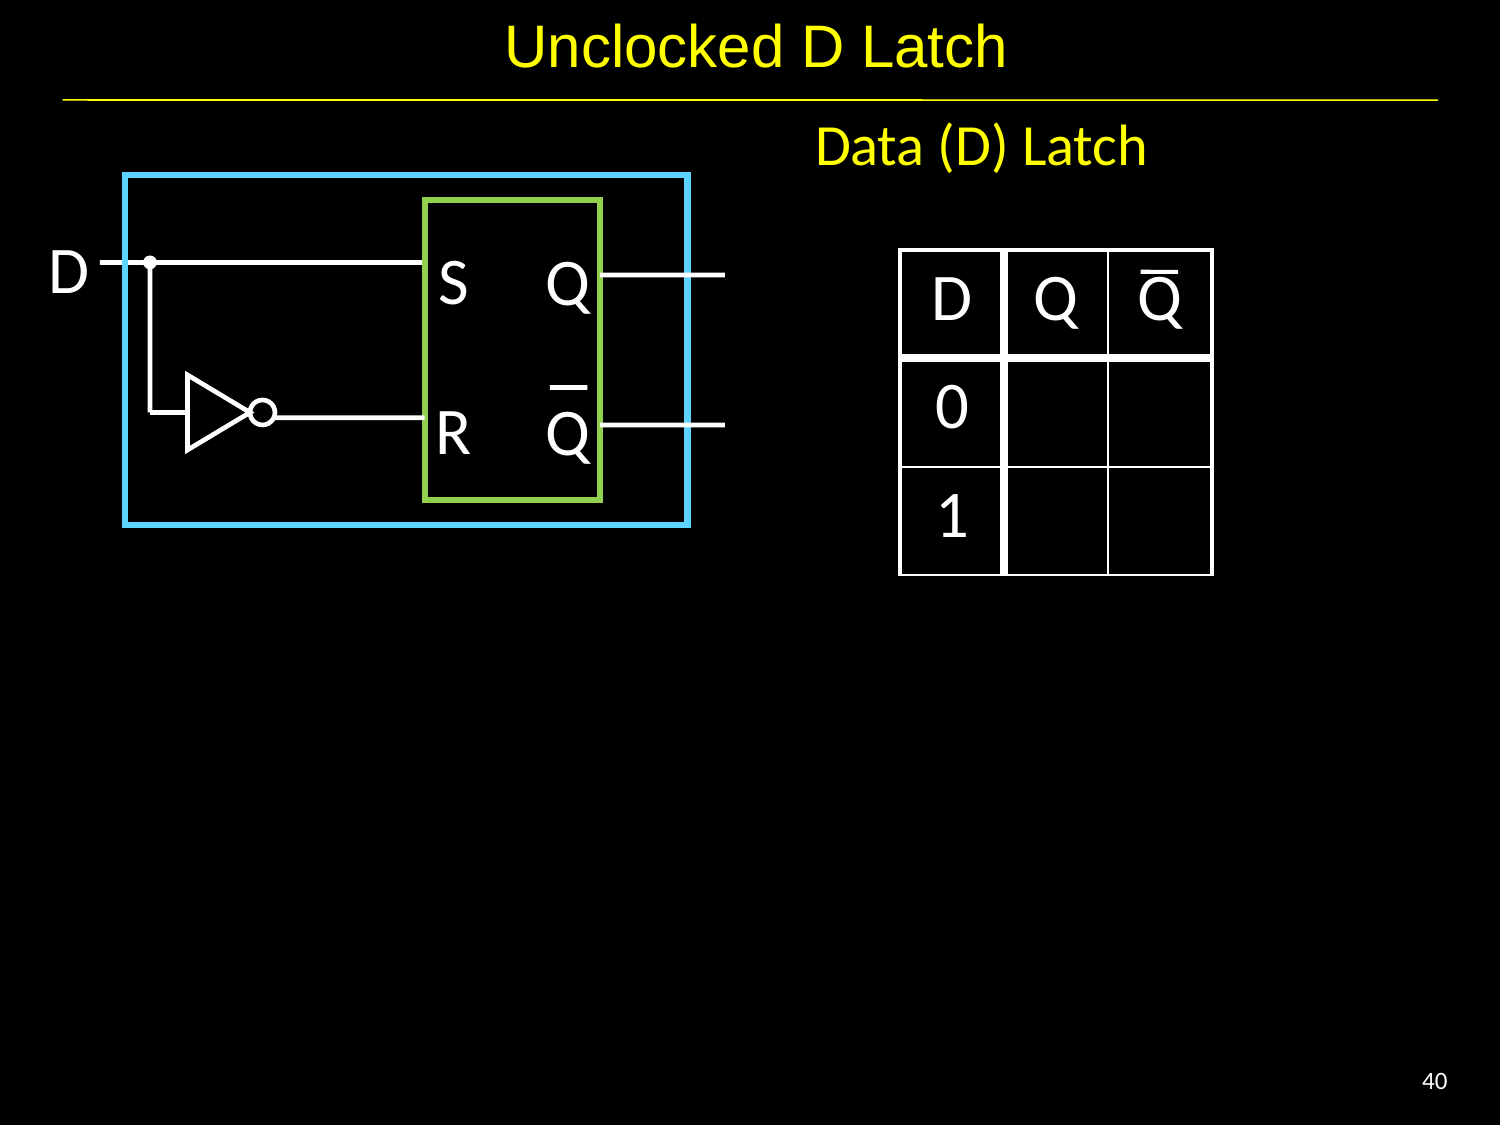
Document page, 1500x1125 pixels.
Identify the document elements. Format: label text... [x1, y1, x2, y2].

text_box [187, 374, 250, 450]
table_header Q [1109, 252, 1210, 354]
table_cell [1109, 362, 1210, 466]
table_header Q [1008, 252, 1107, 354]
text_box D [38, 206, 100, 288]
title Unclocked D Latch [62, 0, 1450, 88]
list Data (D) Latch [800, 112, 1463, 325]
table_cell 1 [902, 468, 1000, 574]
text_box Q [535, 218, 600, 300]
table_header D [902, 252, 1000, 354]
table_cell [1109, 468, 1210, 574]
text_box [125, 174, 688, 525]
table_cell [1008, 468, 1107, 574]
table_cell 0 [902, 362, 1000, 466]
text_box Q [535, 368, 600, 450]
table_cell [1008, 362, 1107, 466]
